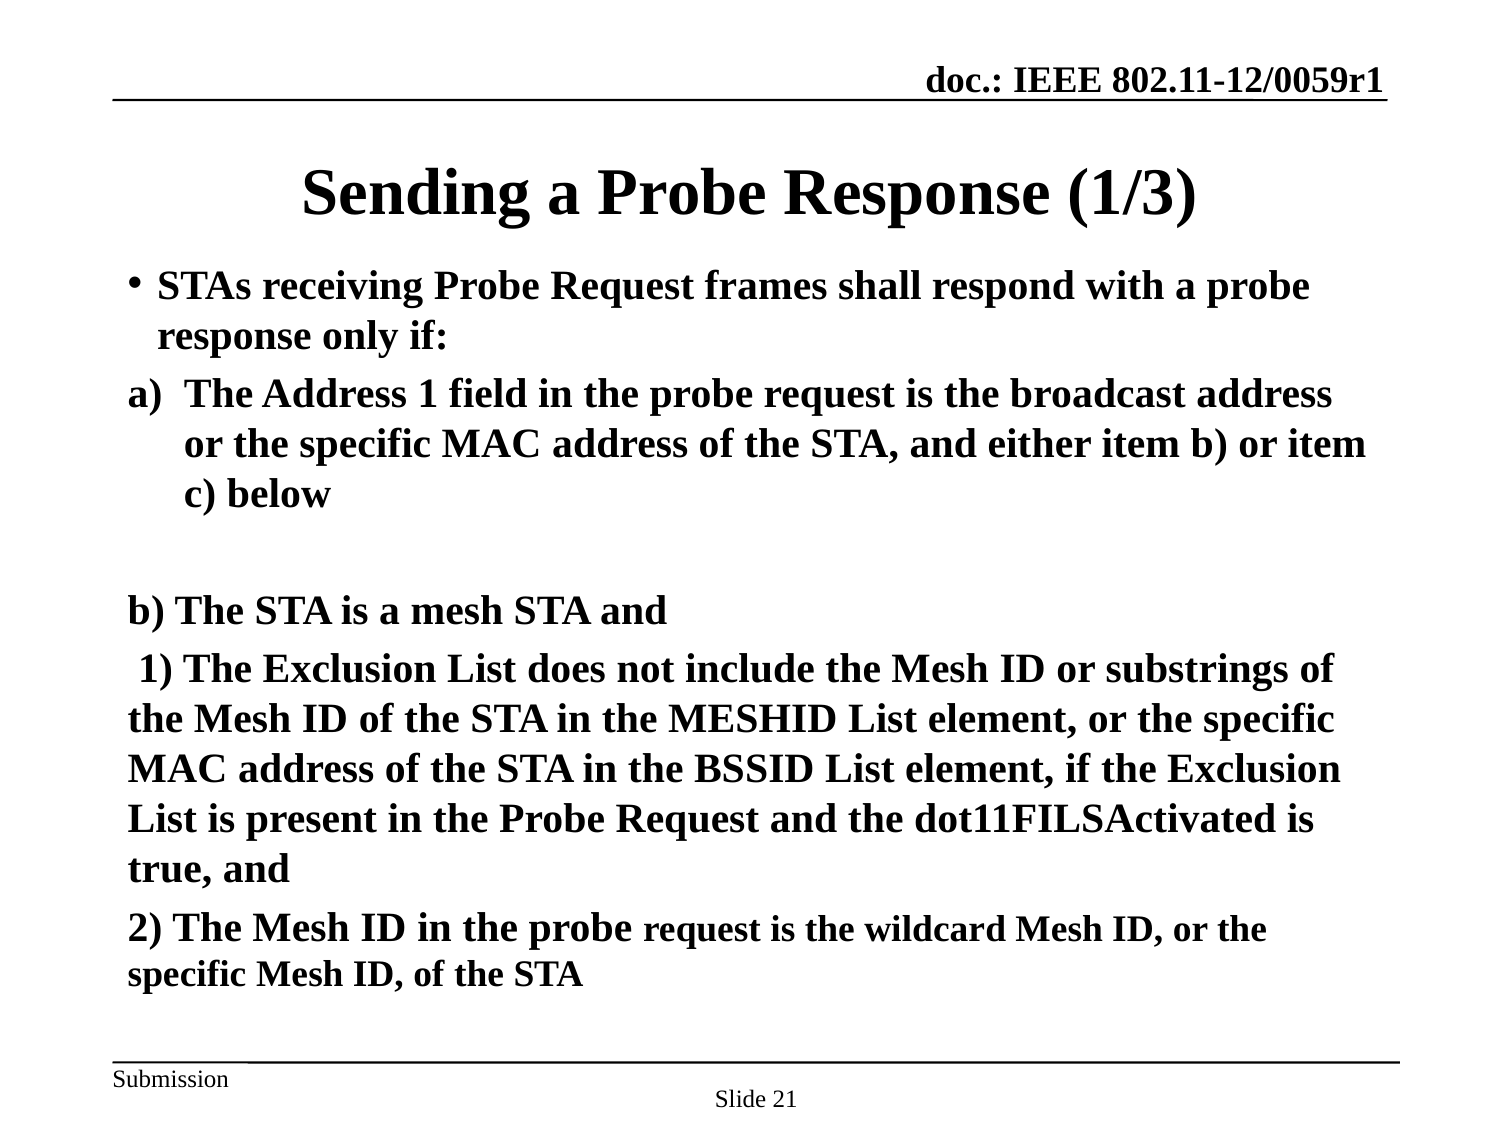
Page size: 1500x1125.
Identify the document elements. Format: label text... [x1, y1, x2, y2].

slide_number Slide 21 [712, 1082, 800, 1113]
title Sending a Probe Response (1/3) [112, 99, 1388, 249]
list STAs receiving Probe Request frames shall respond with a probe response only if: The Address 1 field in the probe request is the broadcast address or the specific MAC address of the STA, and either item b) or item c) below b) The STA is a mesh STA and 1) The Exclusion List does not include the Mesh ID or substrings of the Mesh ID of the STA in the MESHID List element, or the specific MAC address of the STA in the BSSID List element, if the Exclusion List is present in the Probe Request and the dot11FILSActivated is true, and 2) The Mesh ID in the probe request is the wildcard Mesh ID, or the specific Mesh ID, of the STA [112, 249, 1388, 1088]
